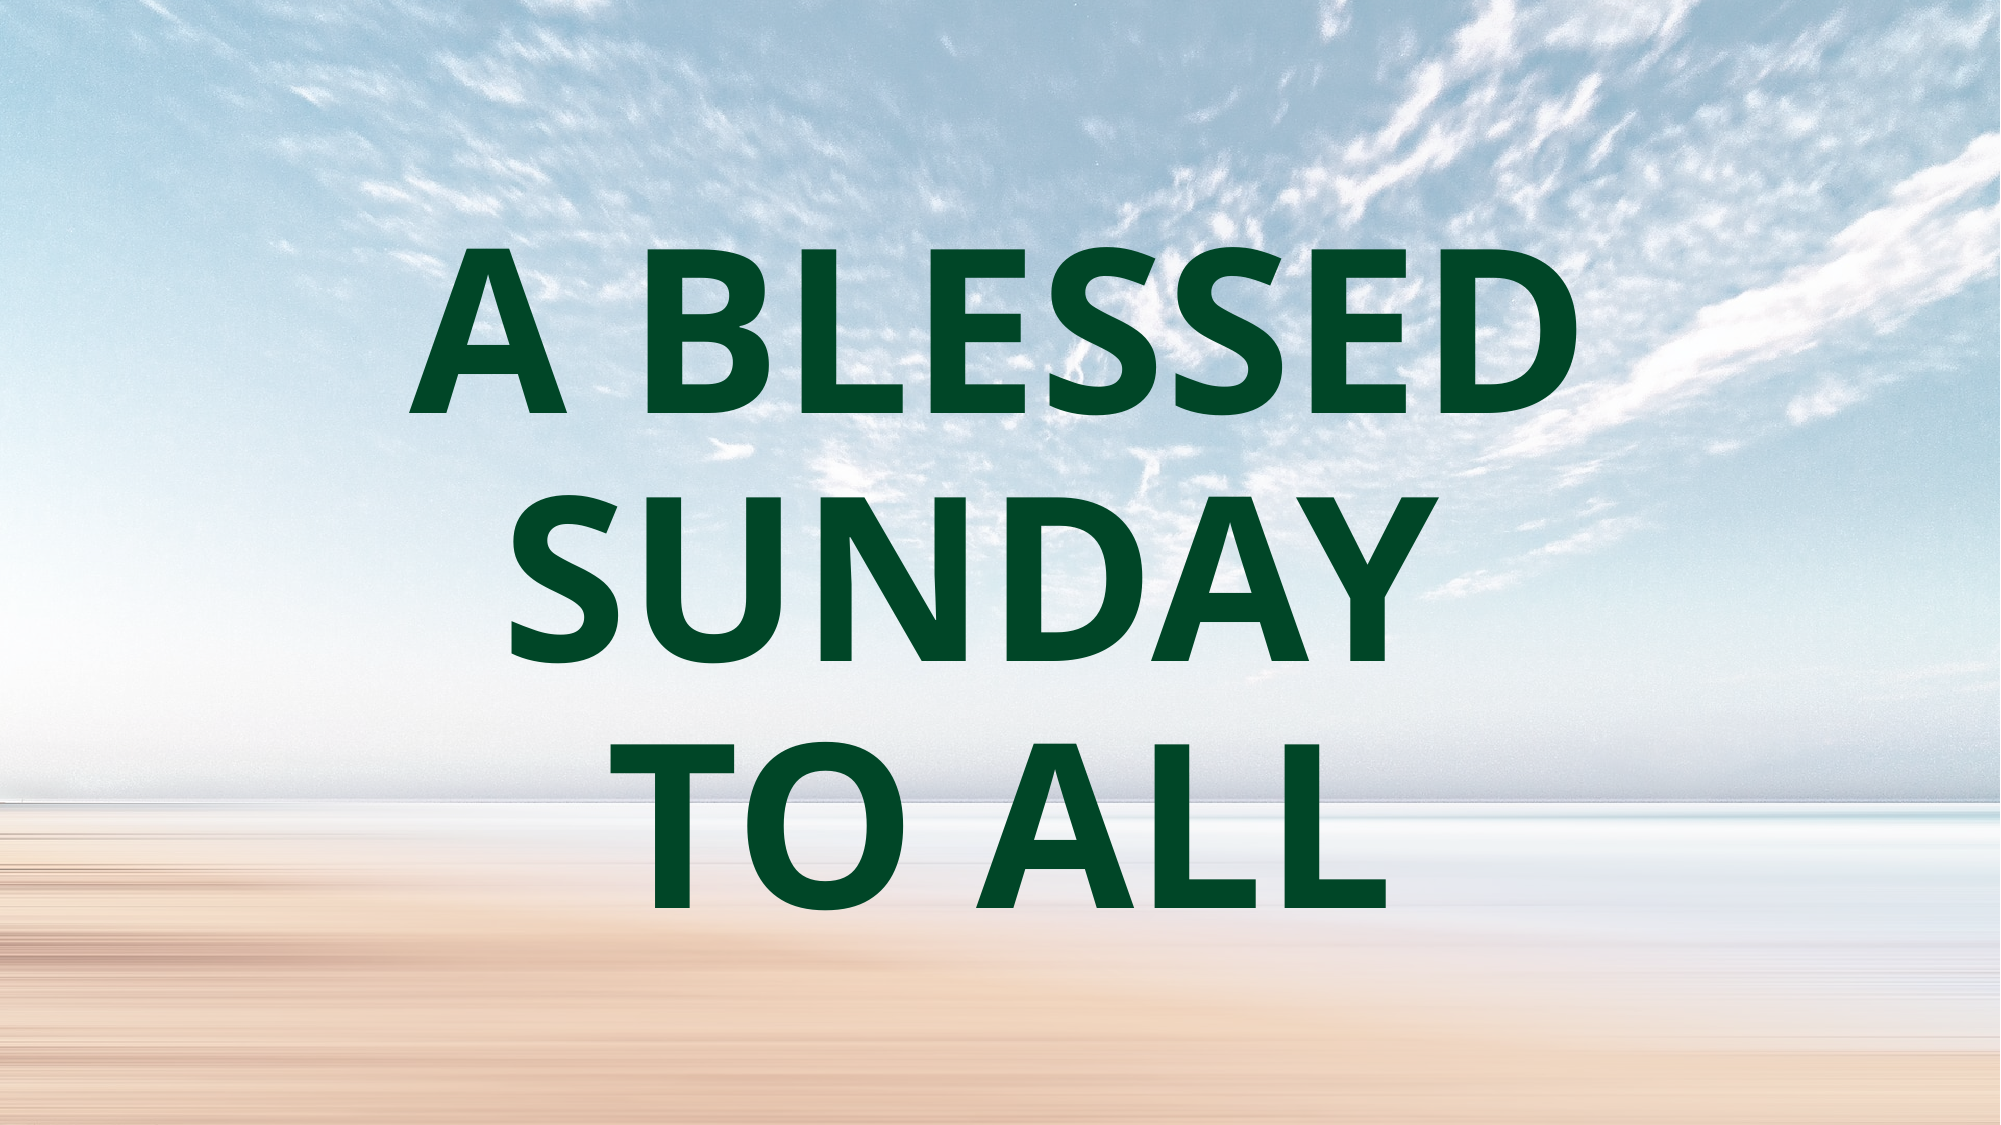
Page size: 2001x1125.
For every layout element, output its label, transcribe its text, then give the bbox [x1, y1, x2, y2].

title A BLESSED SUNDAY TO ALL [32, 159, 1968, 966]
